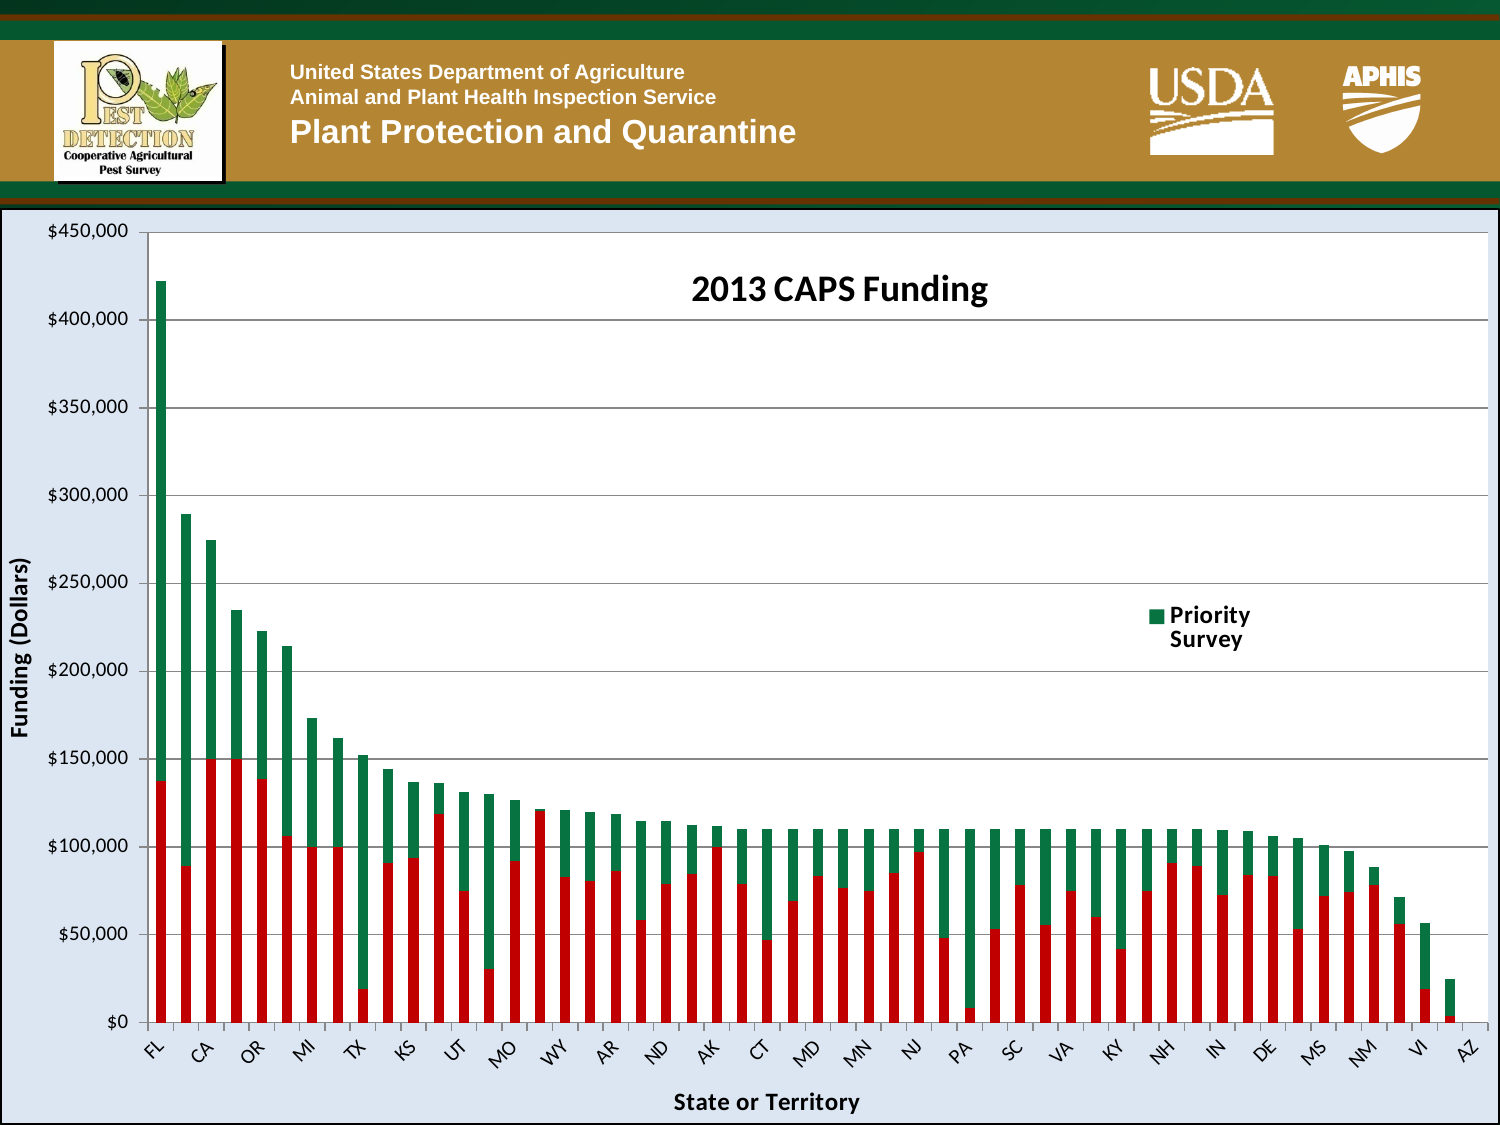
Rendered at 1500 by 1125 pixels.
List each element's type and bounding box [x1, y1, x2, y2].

picture [1149, 67, 1275, 155]
chart [0, 207, 1500, 1125]
picture [54, 41, 222, 181]
picture [1331, 54, 1444, 166]
